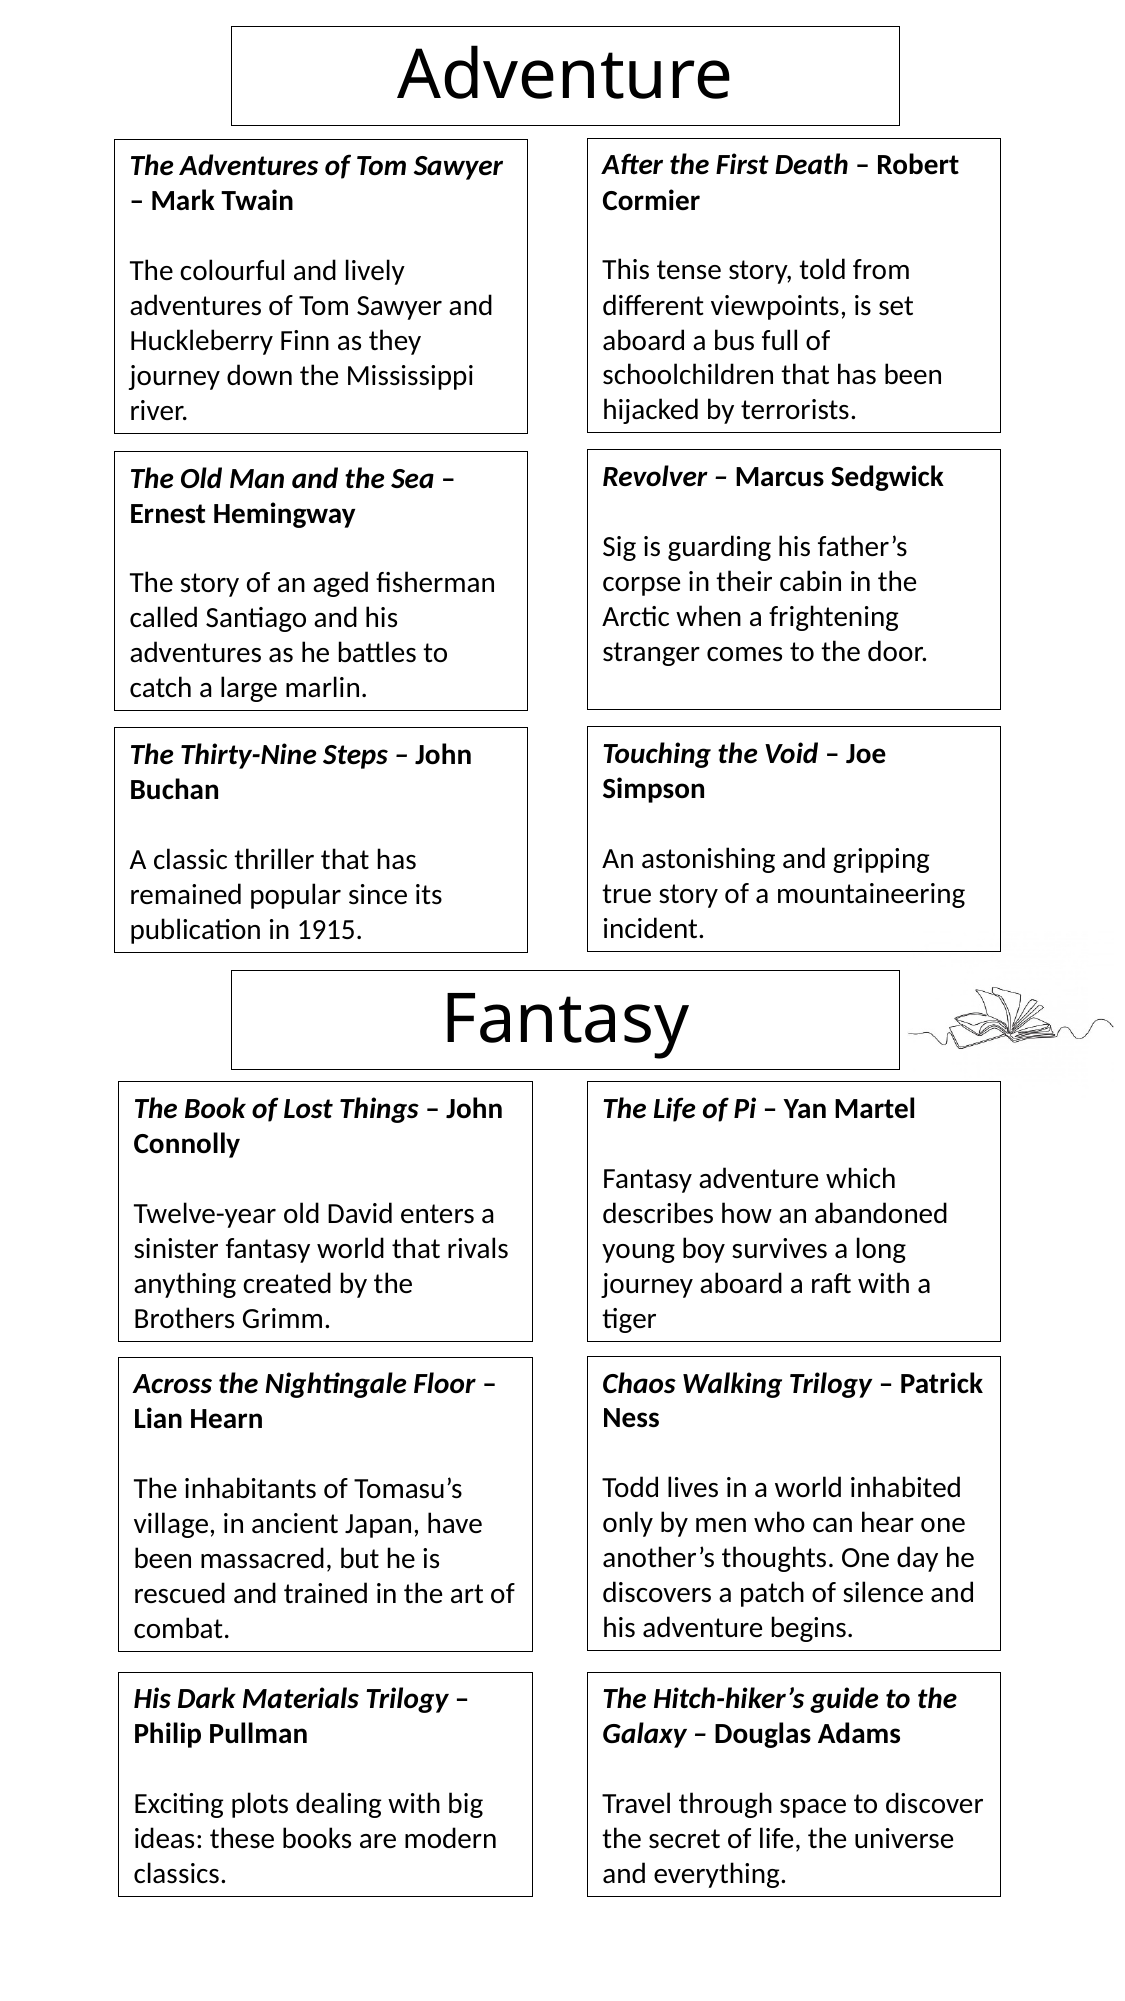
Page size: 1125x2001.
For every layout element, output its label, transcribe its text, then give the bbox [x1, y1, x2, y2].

text_box Touching the Void – Joe Simpson An astonishing and gripping true story of a mountaineering incident. [587, 726, 1001, 952]
title Adventure [231, 26, 900, 126]
text_box The Adventures of Tom Sawyer – Mark Twain The colourful and lively adventures of Tom Sawyer and Huckleberry Finn as they journey down the Mississippi river. [114, 139, 528, 434]
text_box The Thirty-Nine Steps – John Buchan A classic thriller that has remained popular since its publication in 1915. [114, 727, 528, 953]
text_box The Book of Lost Things – John Connolly Twelve-year old David enters a sinister fantasy world that rivals anything created by the Brothers Grimm. [118, 1081, 533, 1342]
text_box Chaos Walking Trilogy – Patrick Ness Todd lives in a world inhabited only by men who can hear one another’s thoughts. One day he discovers a patch of silence and his adventure begins. [587, 1356, 1001, 1651]
text_box The Life of Pi – Yan Martel Fantasy adventure which describes how an abandoned young boy survives a long journey aboard a raft with a tiger [587, 1081, 1001, 1342]
text_box After the First Death – Robert Cormier This tense story, told from different viewpoints, is set aboard a bus full of schoolchildren that has been hijacked by terrorists. [587, 138, 1001, 433]
picture [907, 929, 1114, 1107]
text_box His Dark Materials Trilogy – Philip Pullman Exciting plots dealing with big ideas: these books are modern classics. [118, 1672, 533, 1897]
text_box Fantasy [231, 970, 900, 1070]
text_box The Old Man and the Sea – Ernest Hemingway The story of an aged fisherman called Santiago and his adventures as he battles to catch a large marlin. [114, 451, 528, 711]
text_box The Hitch-hiker’s guide to the Galaxy – Douglas Adams Travel through space to discover the secret of life, the universe and everything. [587, 1672, 1001, 1897]
text_box Revolver – Marcus Sedgwick Sig is guarding his father’s corpse in their cabin in the Arctic when a frightening stranger comes to the door. [587, 449, 1001, 710]
text_box Across the Nightingale Floor – Lian Hearn The inhabitants of Tomasu’s village, in ancient Japan, have been massacred, but he is rescued and trained in the art of combat. [118, 1357, 533, 1652]
